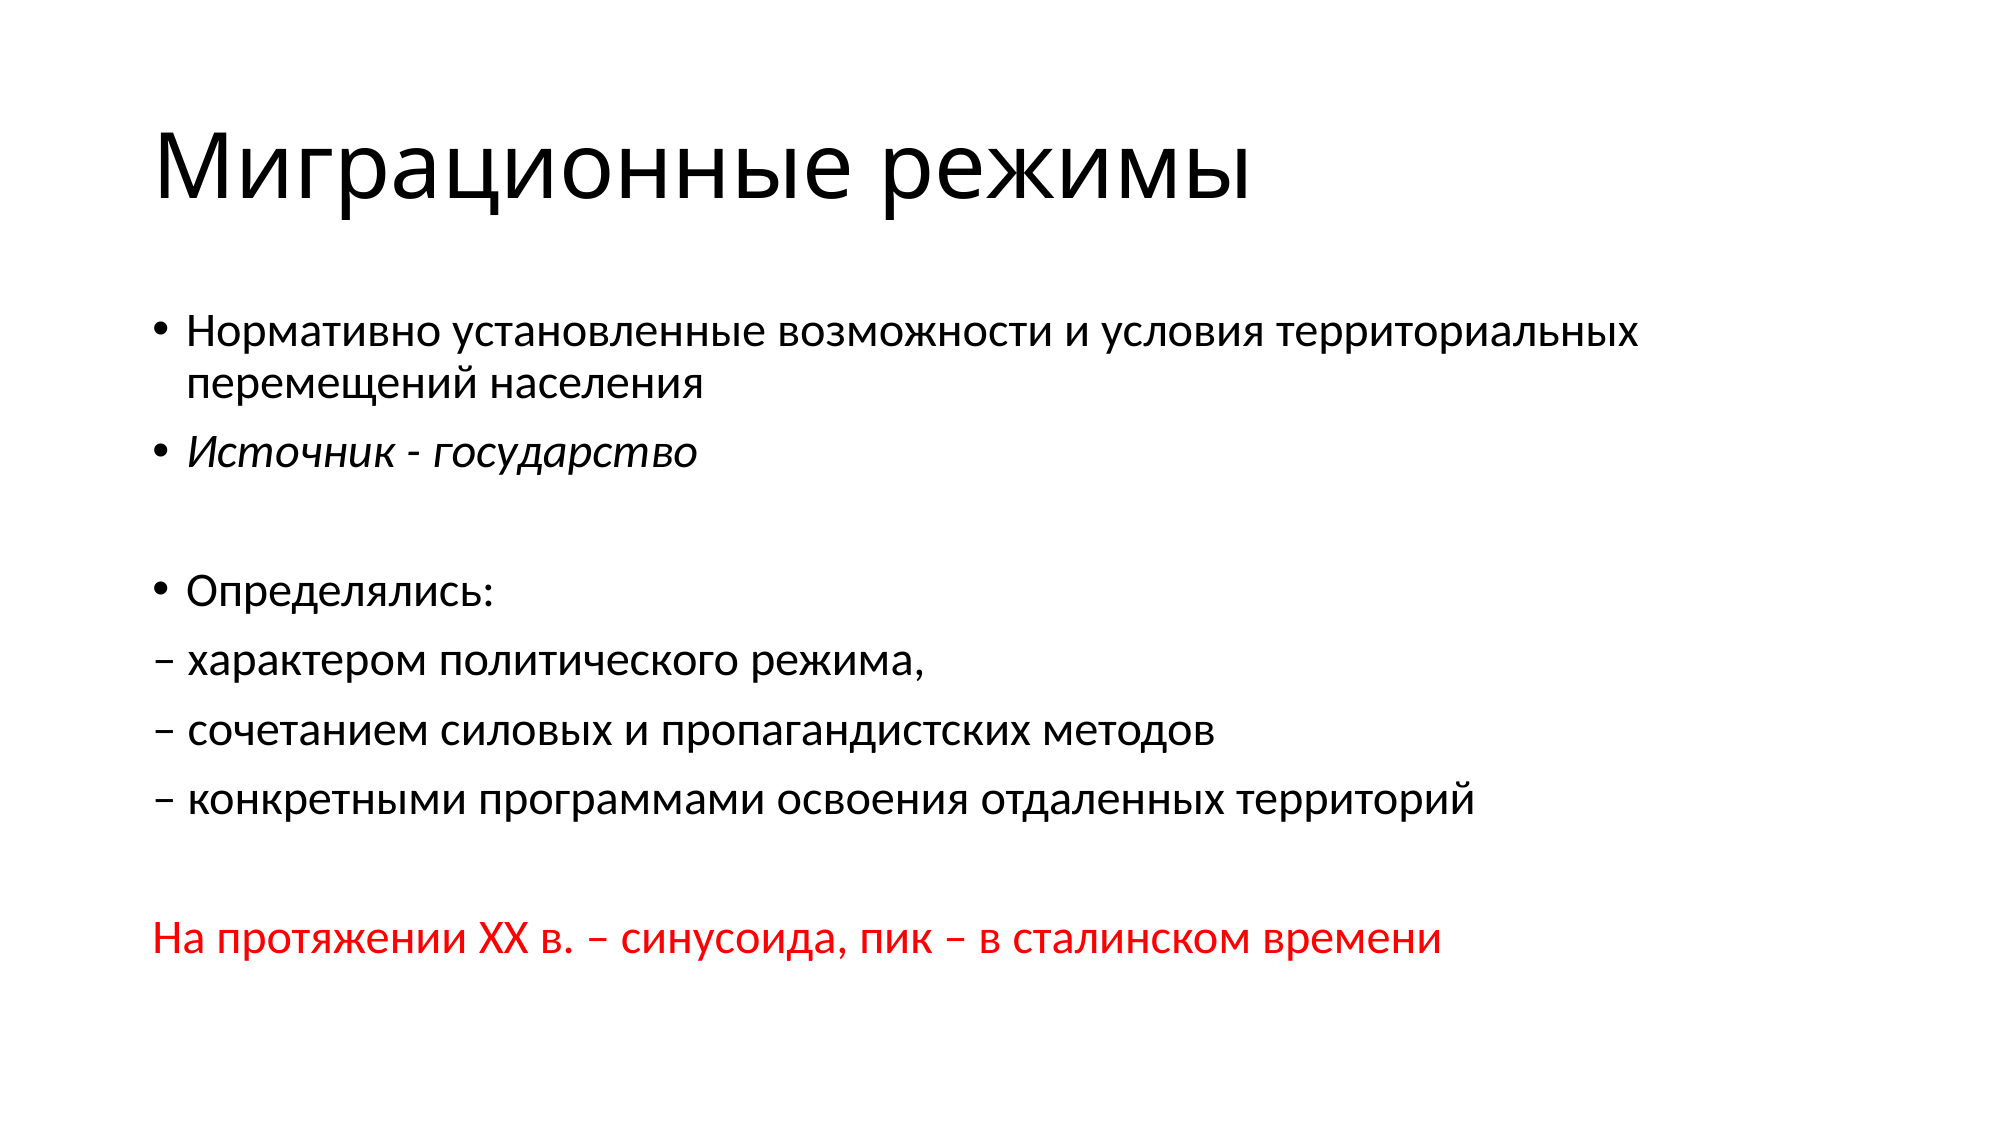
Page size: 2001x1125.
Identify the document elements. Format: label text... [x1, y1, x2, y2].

title Миграционные режимы [137, 59, 1863, 278]
list Нормативно установленные возможности и условия территориальных перемещений населения Источник - государство Определялись: – характером политического режима, – сочетанием силовых и пропагандистских методов – конкретными программами освоения отдаленных территорий На протяжении XX в. – синусоида, пик – в сталинском времени [137, 297, 1863, 1014]
